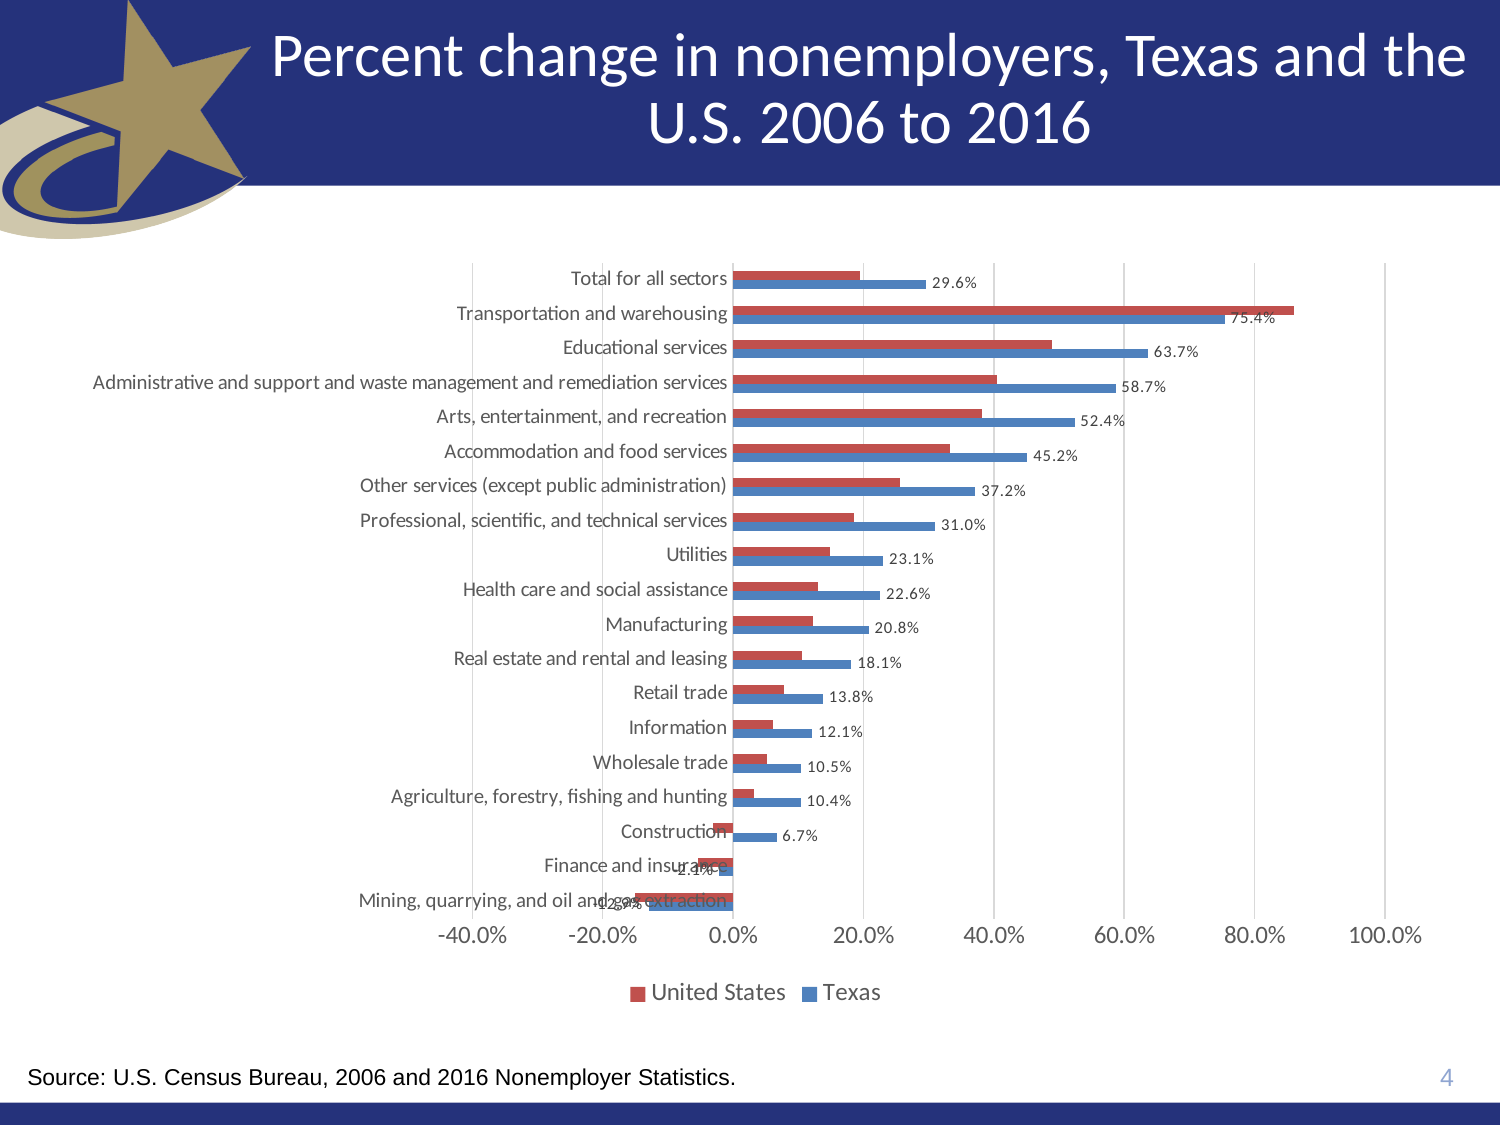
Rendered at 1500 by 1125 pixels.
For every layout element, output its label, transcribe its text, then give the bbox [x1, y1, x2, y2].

picture [0, 0, 251, 239]
text_box Source: U.S. Census Bureau, 2006 and 2016 Nonemployer Statistics. [12, 1055, 763, 1098]
chart [61, 247, 1450, 1013]
slide_number 4 [1335, 1050, 1469, 1103]
title Percent change in nonemployers, Texas and the U.S. 2006 to 2016 [255, 15, 1485, 165]
